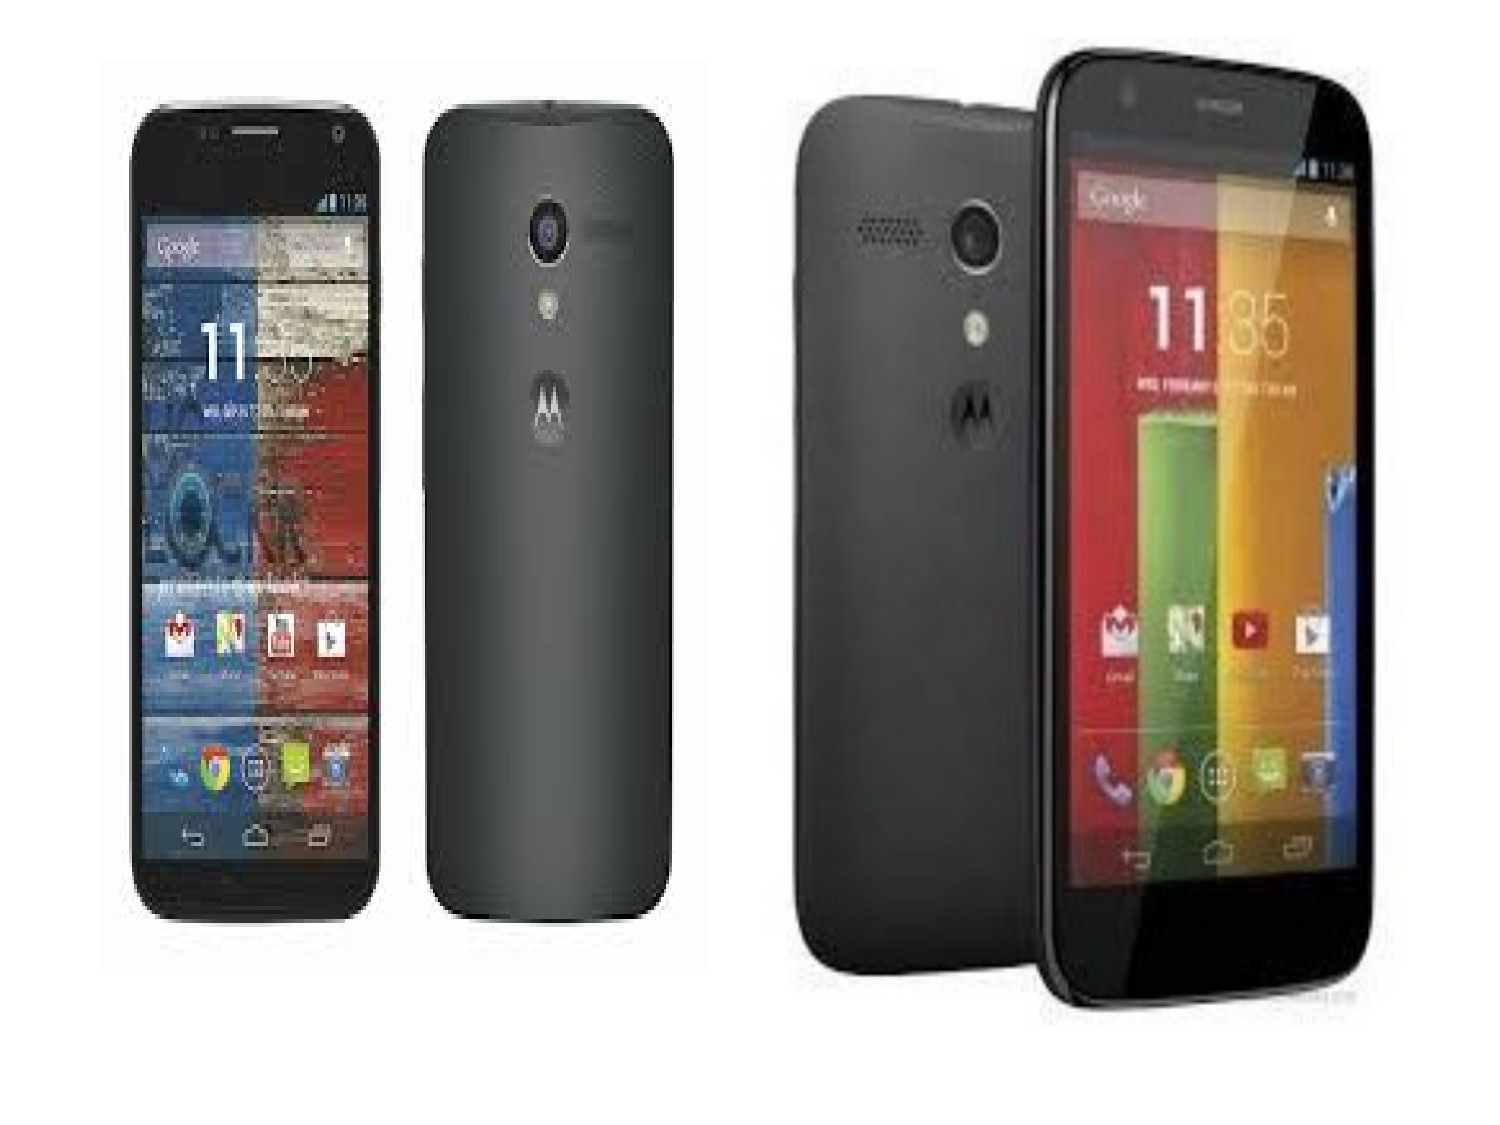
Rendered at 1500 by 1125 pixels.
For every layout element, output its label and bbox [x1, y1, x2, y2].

list [762, 37, 1405, 1026]
picture [99, 62, 708, 976]
